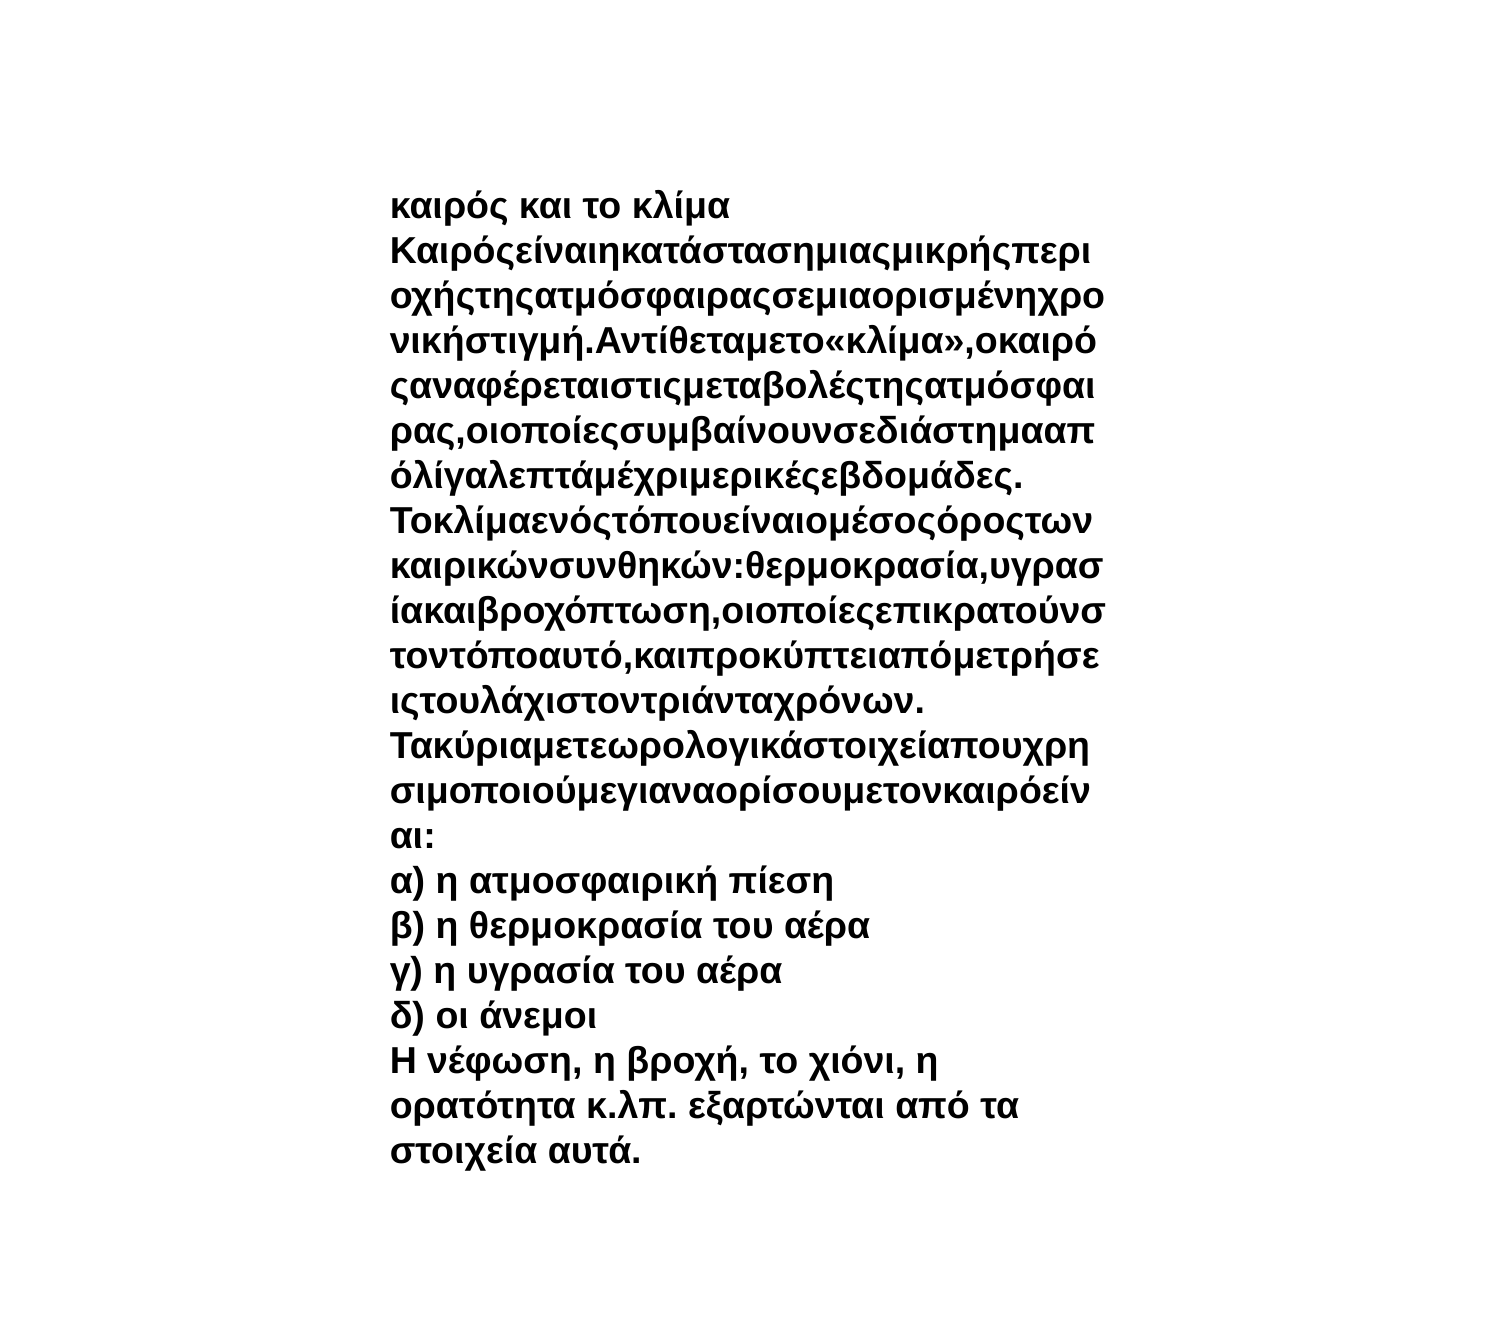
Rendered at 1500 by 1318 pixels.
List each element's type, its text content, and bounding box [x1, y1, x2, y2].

text_box καιρός και το κλίμα Καιρόςείναιηκατάστασημιαςμικρήςπεριοχήςτηςατμόσφαιραςσεμιαορισμένηχρονικήστιγμή.Αντίθεταμετο«κλίμα»,οκαιρόςαναφέρεταιστιςμεταβολέςτηςατμόσφαιρας,οιοποίεςσυμβαίνουνσεδιάστημααπόλίγαλεπτάμέχριμερικέςεβδομάδες. Τοκλίμαενόςτόπουείναιομέσοςόροςτωνκαιρικώνσυνθηκών:θερμοκρασία,υγρασίακαιβροχόπτωση,οιοποίεςεπικρατούνστοντόποαυτό,καιπροκύπτειαπόμετρήσειςτουλάχιστοντριάνταχρόνων. Τακύριαμετεωρολογικάστοιχείαπουχρησιμοποιούμεγιαναορίσουμετονκαιρόείναι: α) η ατμοσφαιρική πίεση β) η θερμοκρασία του αέρα γ) η υγρασία του αέρα δ) οι άνεμοι Η νέφωση, η βροχή, το χιόνι, η ορατότητα κ.λπ. εξαρτώνται από τα στοιχεία αυτά. [374, 128, 1125, 1179]
